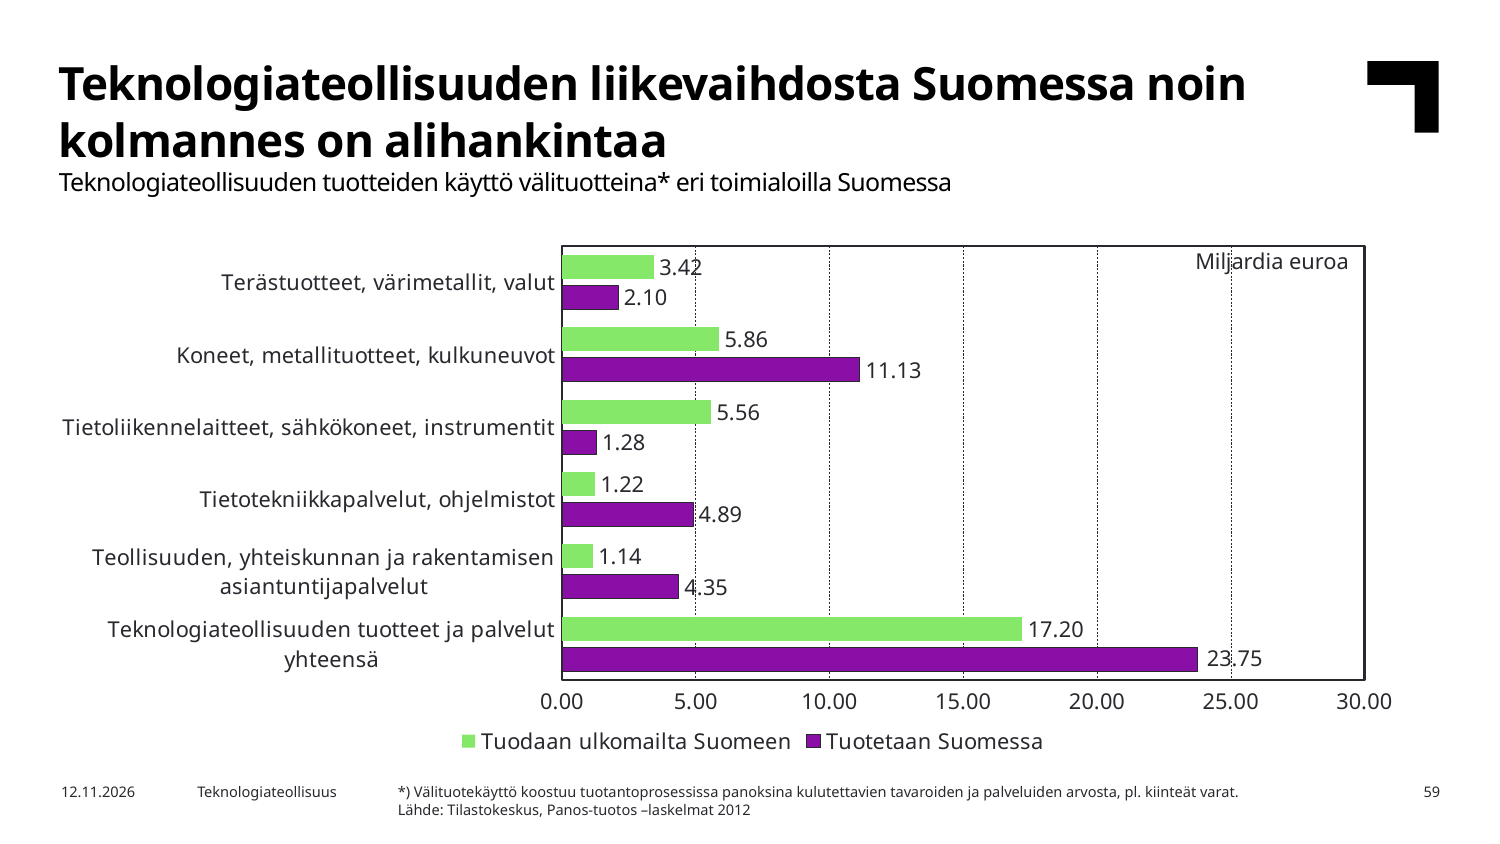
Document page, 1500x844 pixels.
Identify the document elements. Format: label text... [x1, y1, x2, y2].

slide_number 59 [1346, 775, 1456, 803]
footer Teknologiateollisuus [182, 775, 382, 803]
list *) Välituotekäyttö koostuu tuotantoprosessissa panoksina kulutettavien tavaroiden ja palveluiden arvosta, pl. kiinteät varat. Lähde: Tilastokeskus, Panos-tuotos –laskelmat 2012 [382, 775, 1346, 830]
list Teknologiateollisuuden liikevaihdosta Suomessa noin kolmannes on alihankintaa Teknologiateollisuuden tuotteiden käyttö välituotteina* eri toimialoilla Suomessa [41, 46, 1353, 153]
chart [62, 219, 1440, 763]
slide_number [46, 775, 182, 803]
